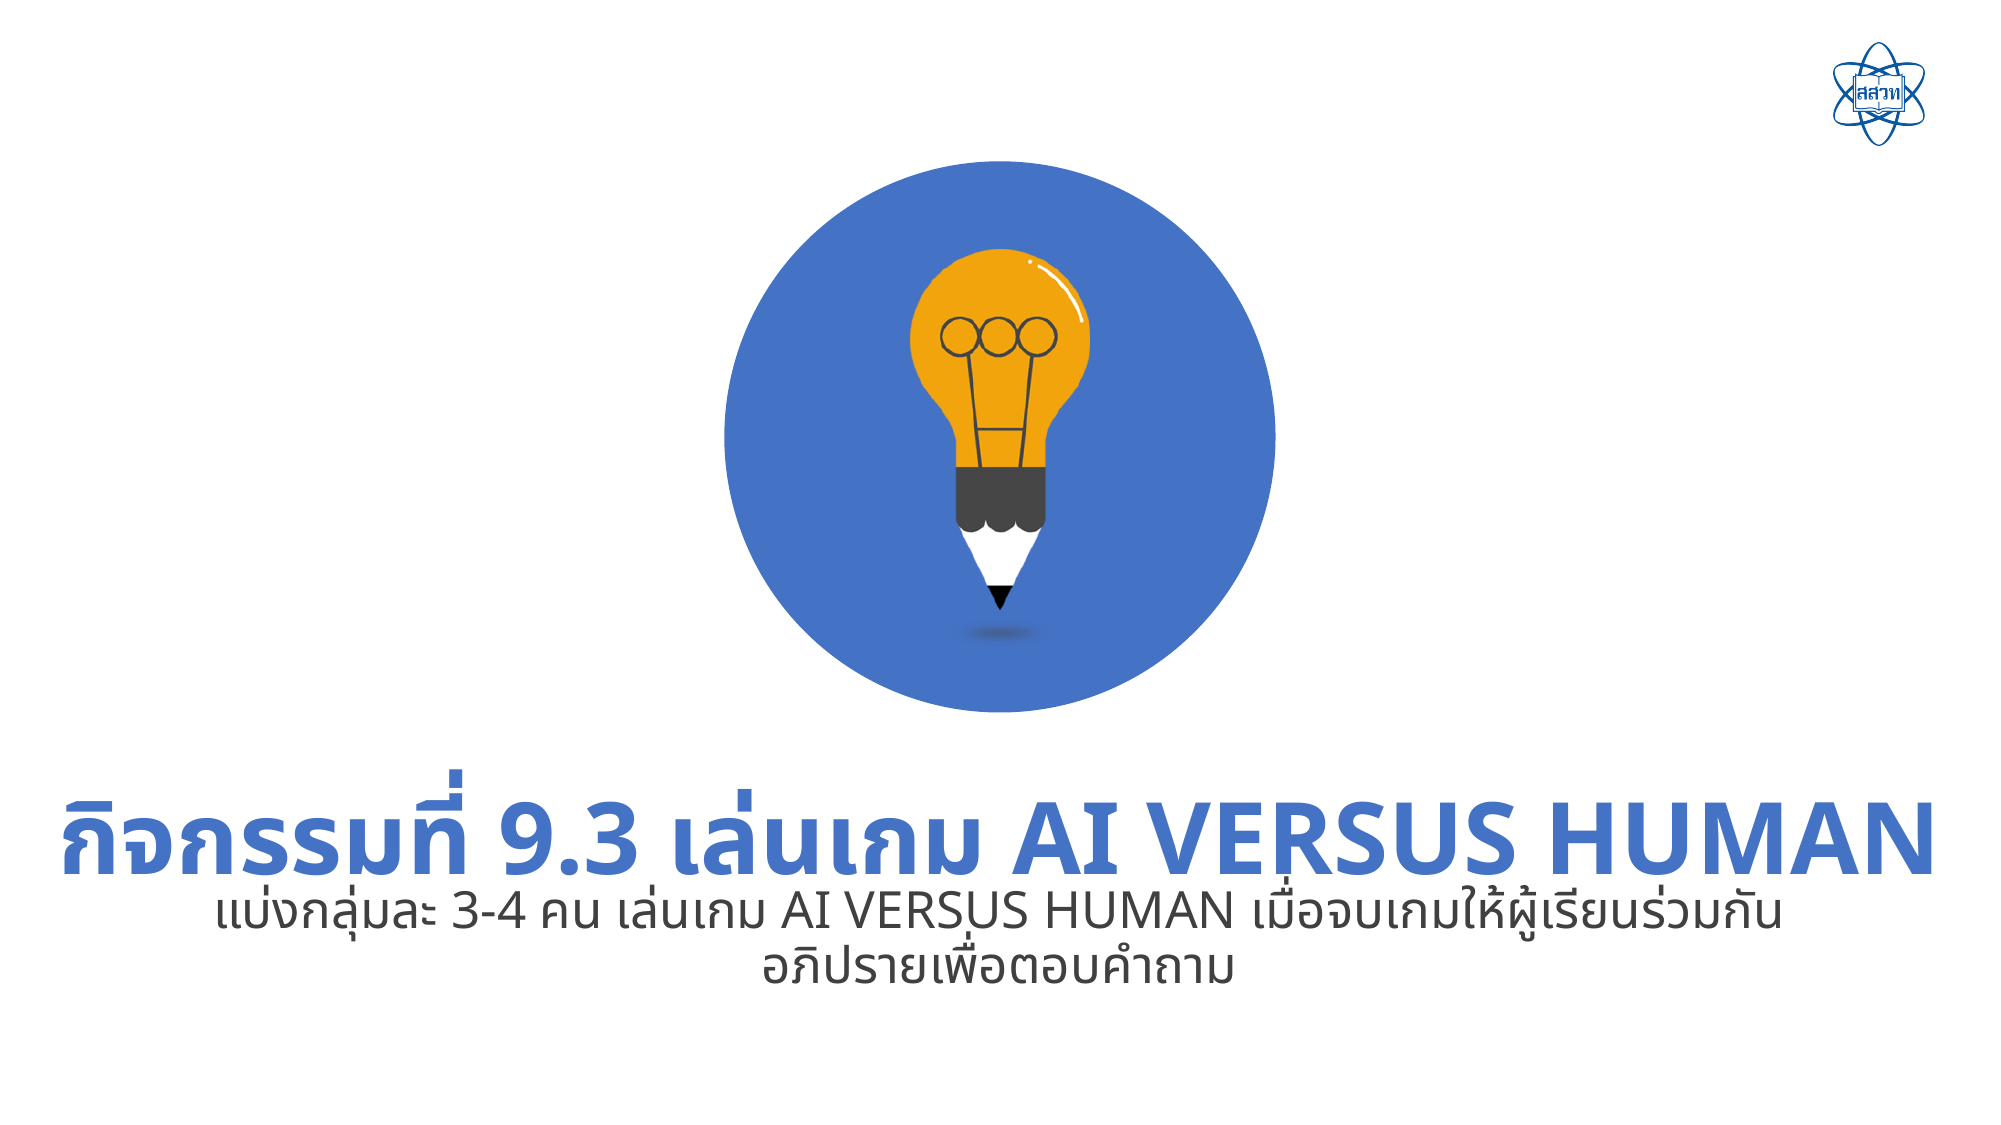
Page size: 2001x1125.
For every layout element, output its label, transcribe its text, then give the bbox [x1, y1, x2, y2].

list แบ่งกลุ่มละ 3-4 คน เล่นเกม AI VERSUS HUMAN เมื่อจบเกมให้ผู้เรียนร่วมกันอภิปรายเพื่อตอบคำถาม [132, 876, 1866, 1003]
picture [910, 249, 1090, 647]
list กิจกรรมที่ 9.3 เล่นเกม AI VERSUS HUMAN [0, 778, 2000, 905]
picture [1833, 42, 1925, 146]
